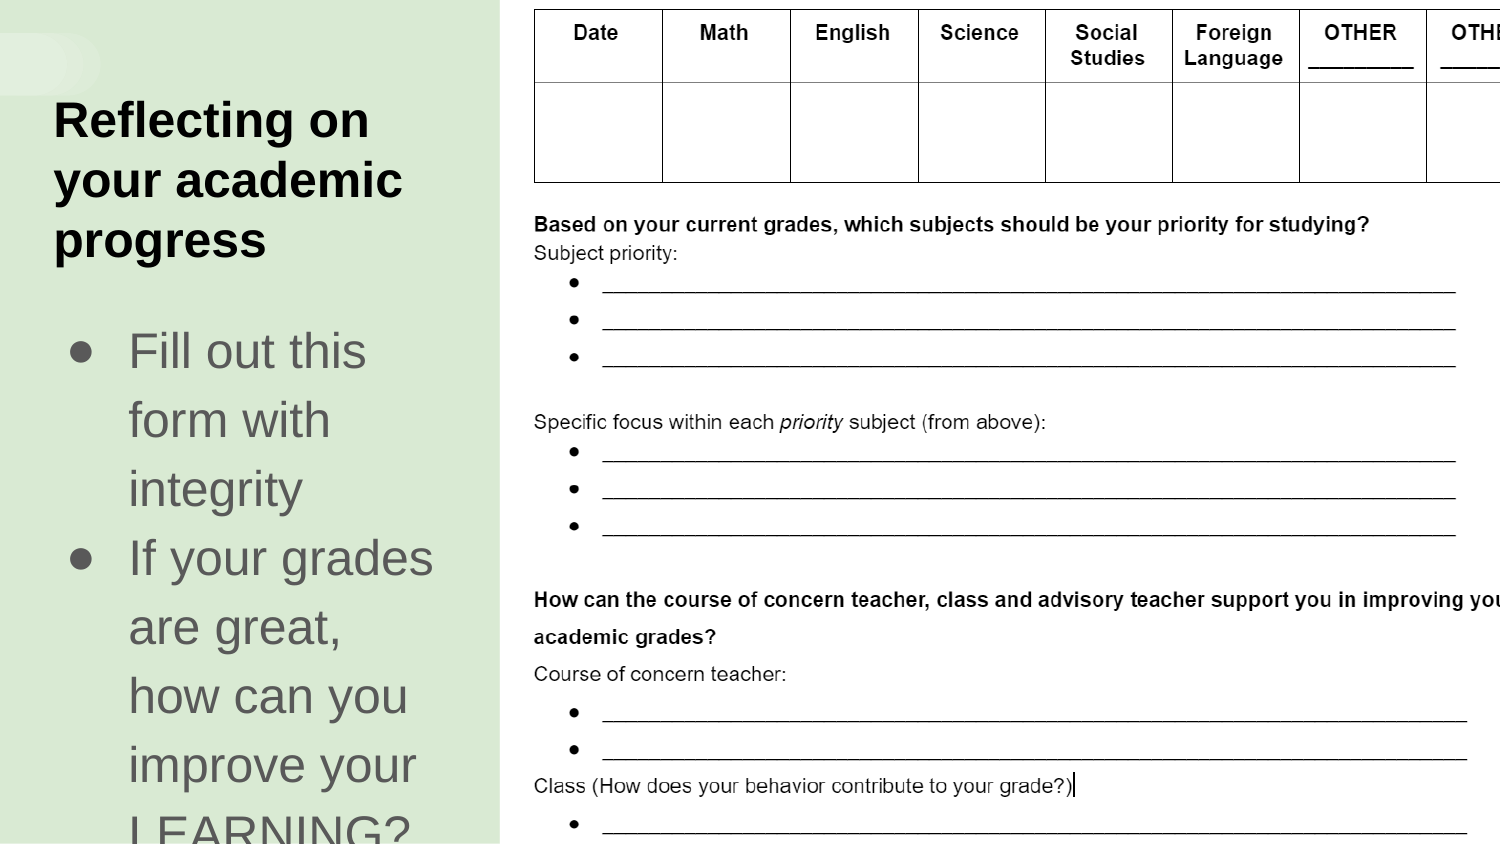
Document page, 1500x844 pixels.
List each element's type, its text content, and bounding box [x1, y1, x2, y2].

picture [499, 0, 1500, 844]
title Reflecting on your academic progress [38, 136, 460, 283]
list Fill out this form with integrity If your grades are great, how can you improve your LEARNING? [38, 294, 460, 784]
